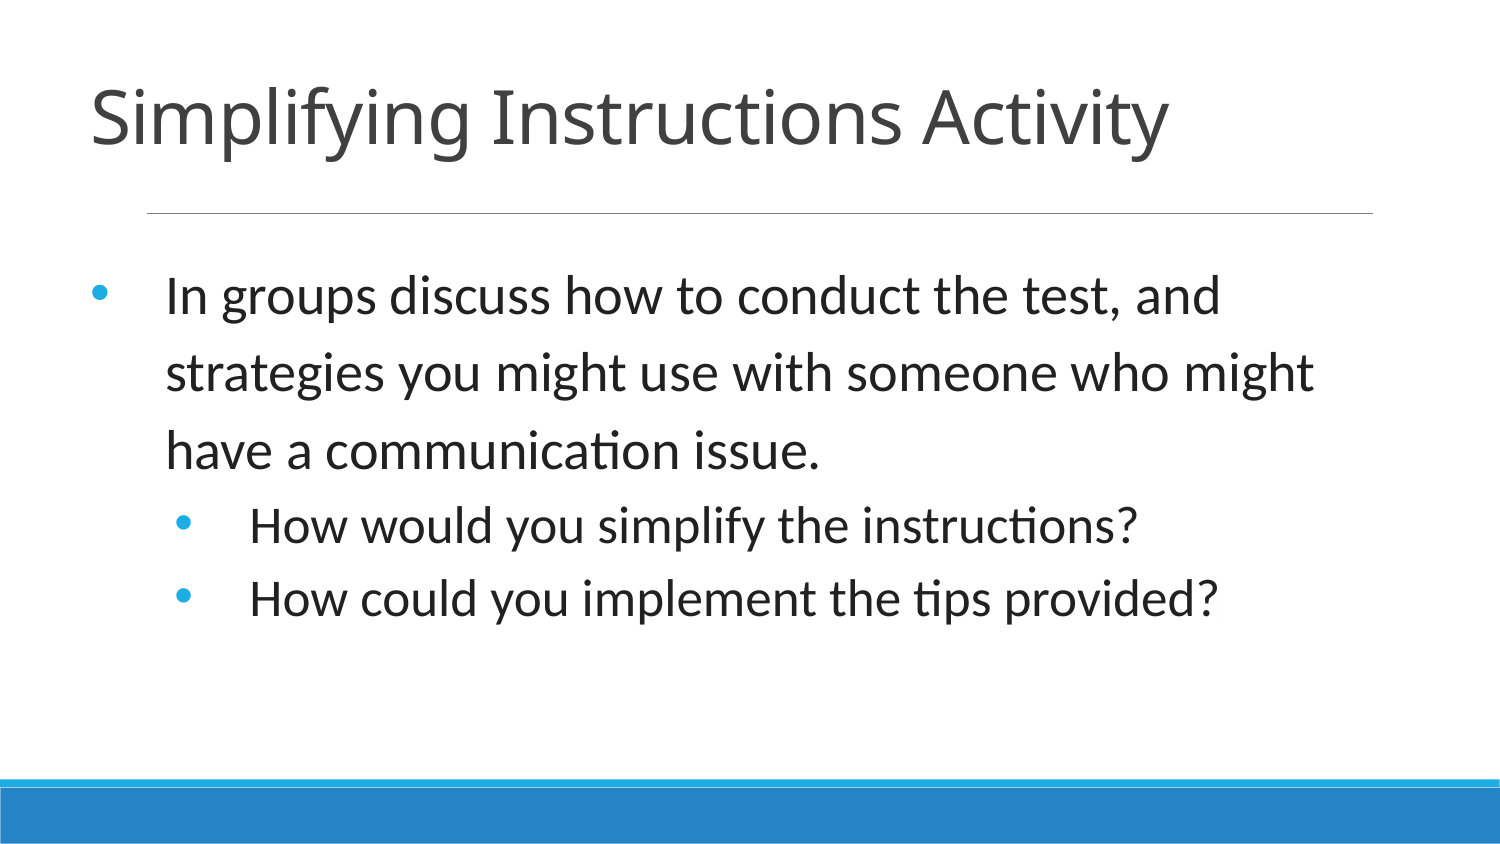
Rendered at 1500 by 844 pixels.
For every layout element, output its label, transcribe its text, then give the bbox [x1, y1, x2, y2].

list In groups discuss how to conduct the test, and strategies you might use with someone who might have a communication issue. How would you simplify the instructions? How could you implement the tips provided?​ [75, 232, 1387, 741]
title Simplifying Instructions Activity [75, 33, 1425, 175]
